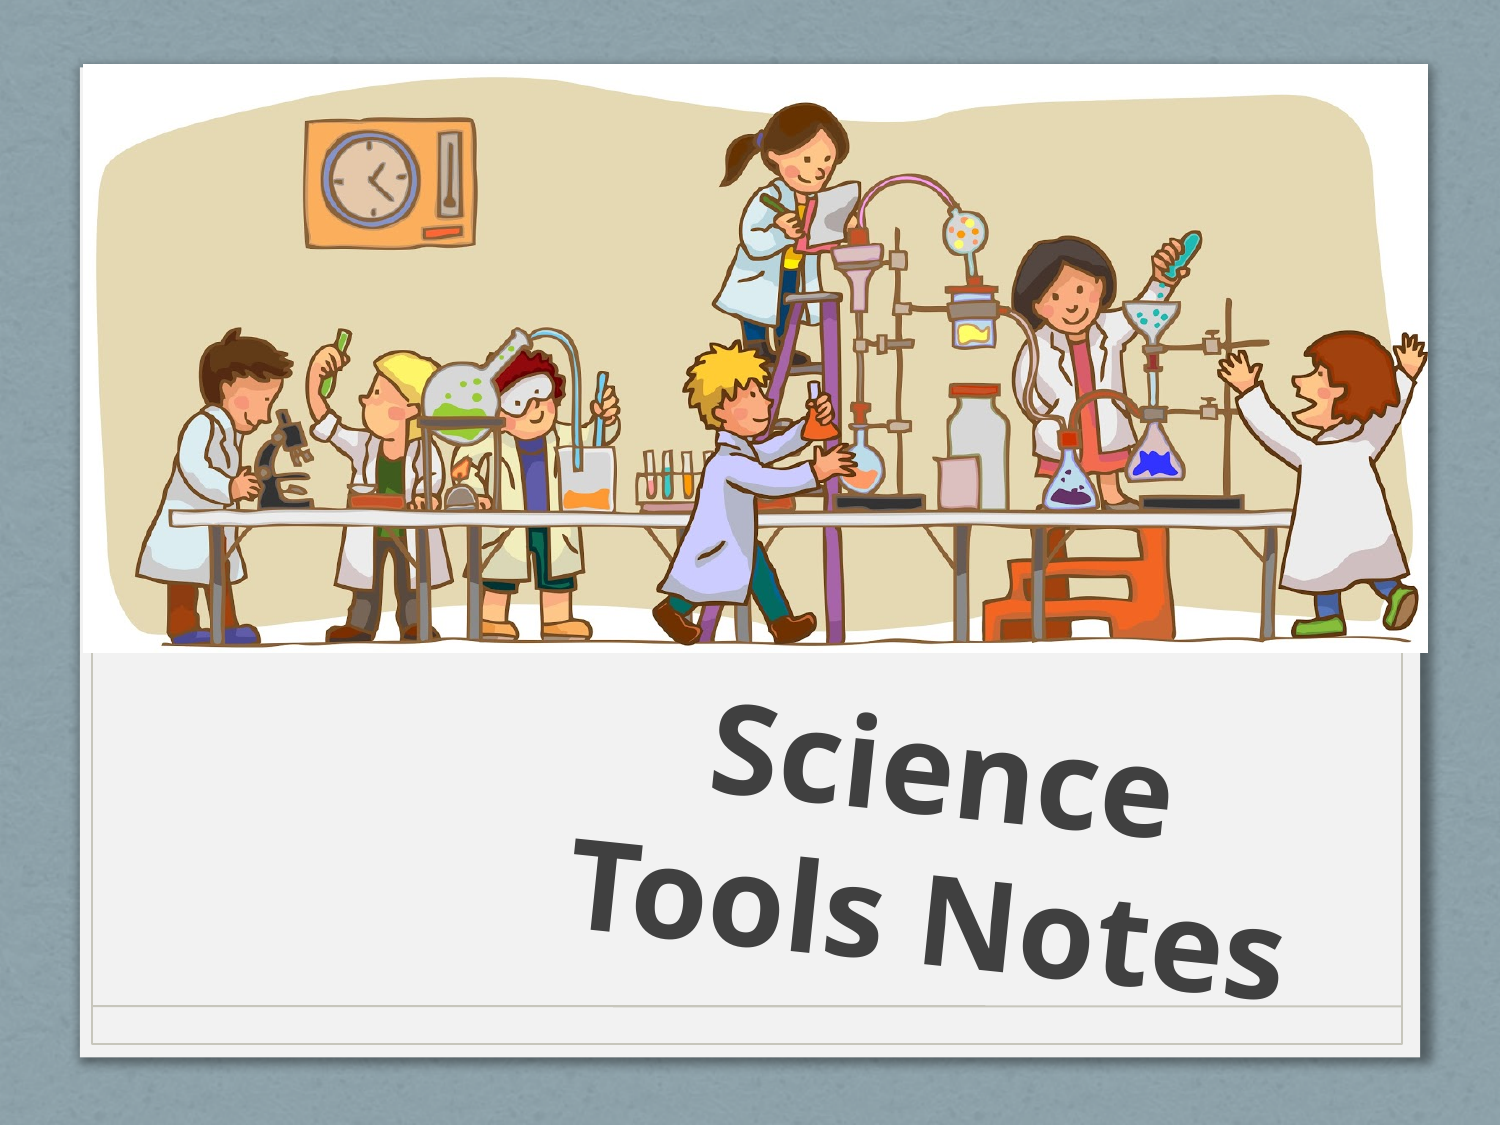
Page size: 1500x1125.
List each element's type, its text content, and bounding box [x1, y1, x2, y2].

picture [82, 63, 1428, 653]
title Science Tools Notes [524, 665, 1355, 1040]
